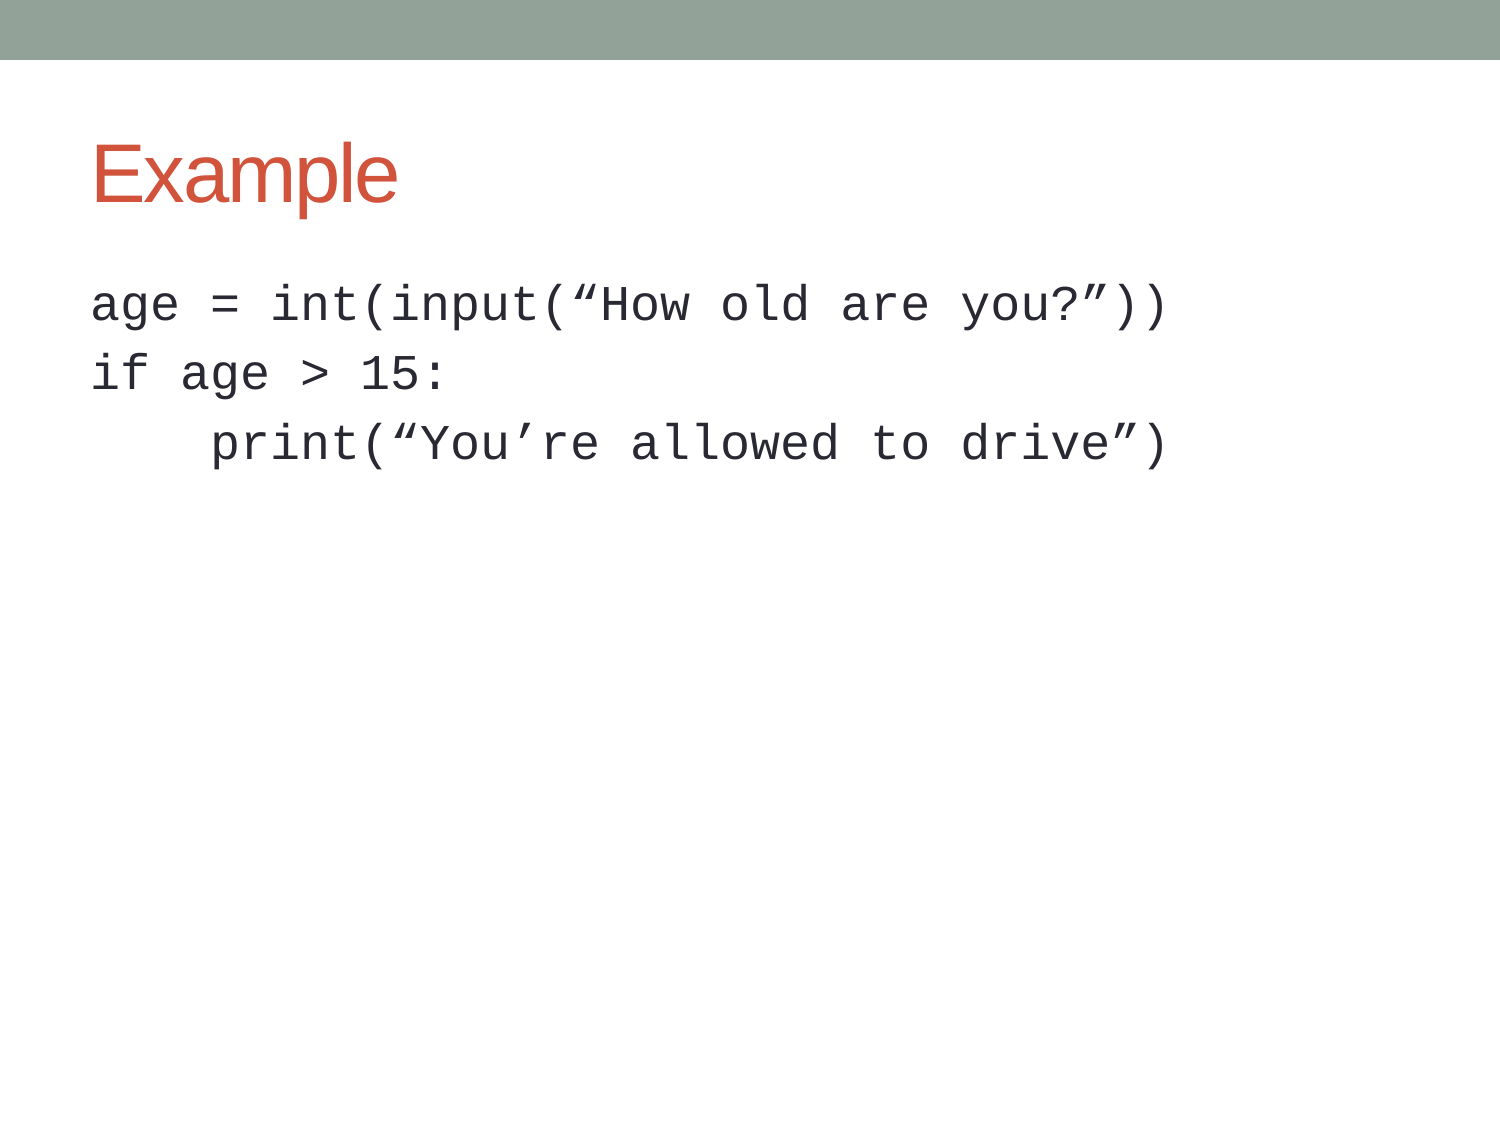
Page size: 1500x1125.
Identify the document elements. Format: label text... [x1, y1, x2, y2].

list age = int(input(“How old are you?”)) if age > 15: print(“You’re allowed to drive”) [75, 262, 1425, 1063]
title Example [75, 87, 1425, 250]
